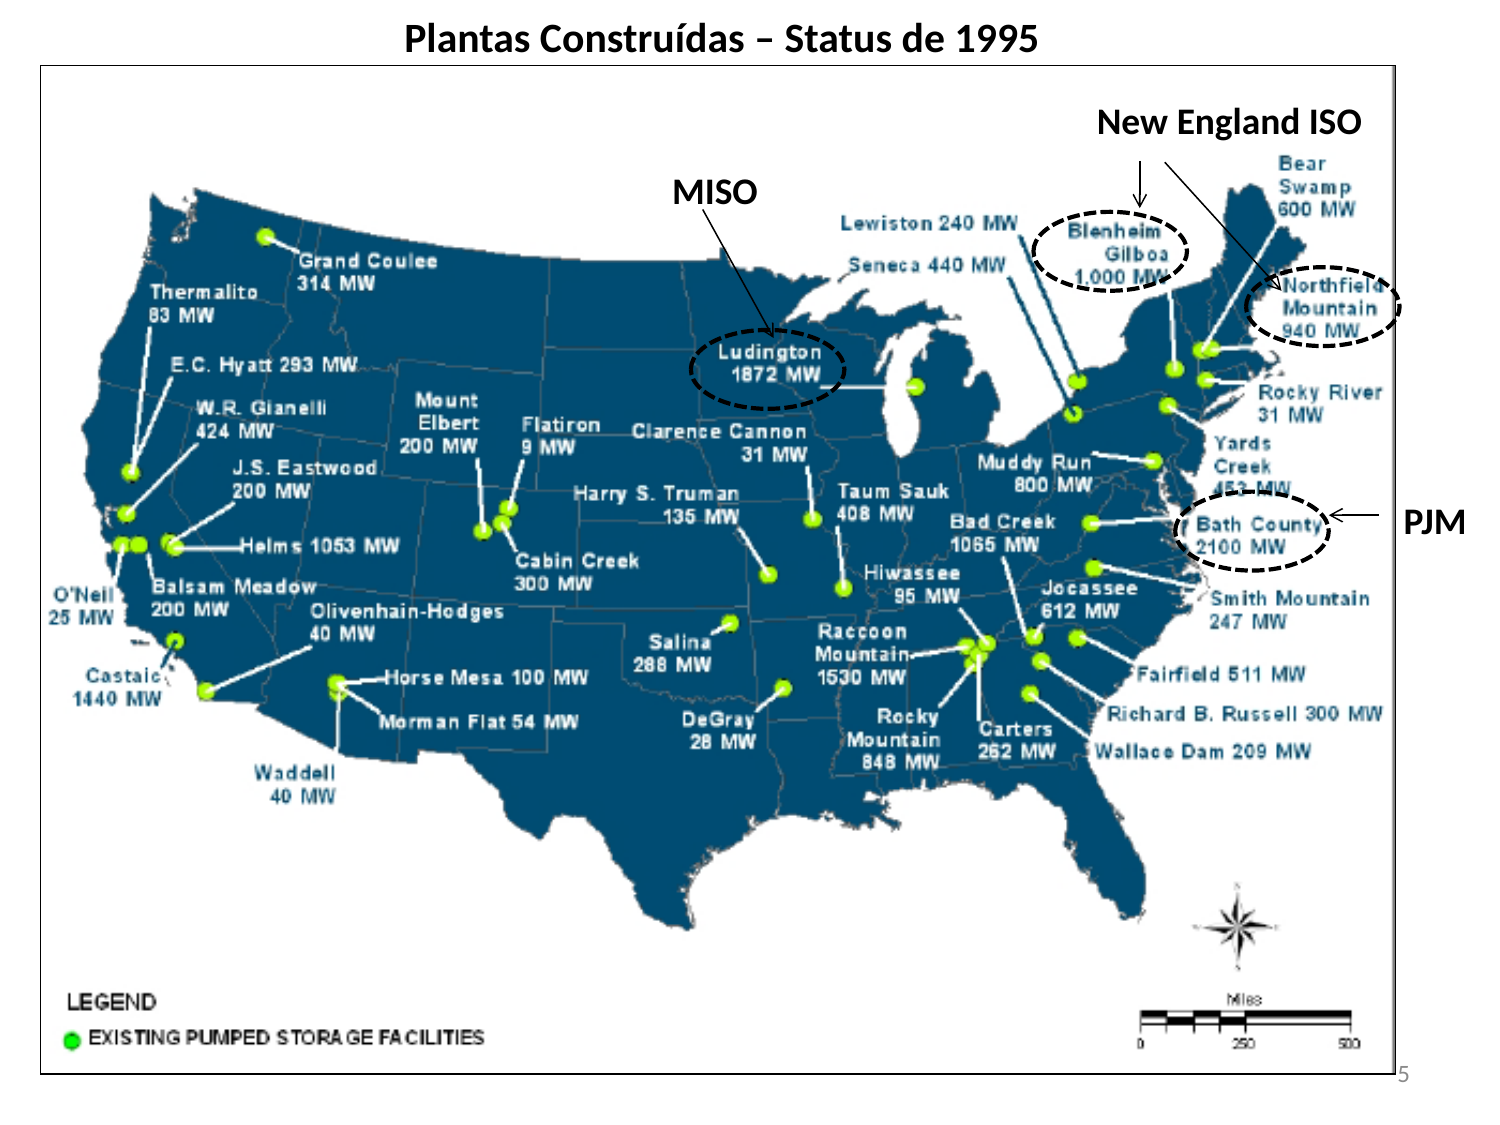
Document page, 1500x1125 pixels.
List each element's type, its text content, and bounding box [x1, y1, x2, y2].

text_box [702, 209, 774, 339]
picture [40, 66, 1396, 1074]
text_box PJM [1400, 490, 1482, 550]
slide_number 5 [1074, 1042, 1425, 1103]
text_box Plantas Construídas – Status de 1995 [389, 3, 1056, 64]
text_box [1164, 162, 1282, 292]
